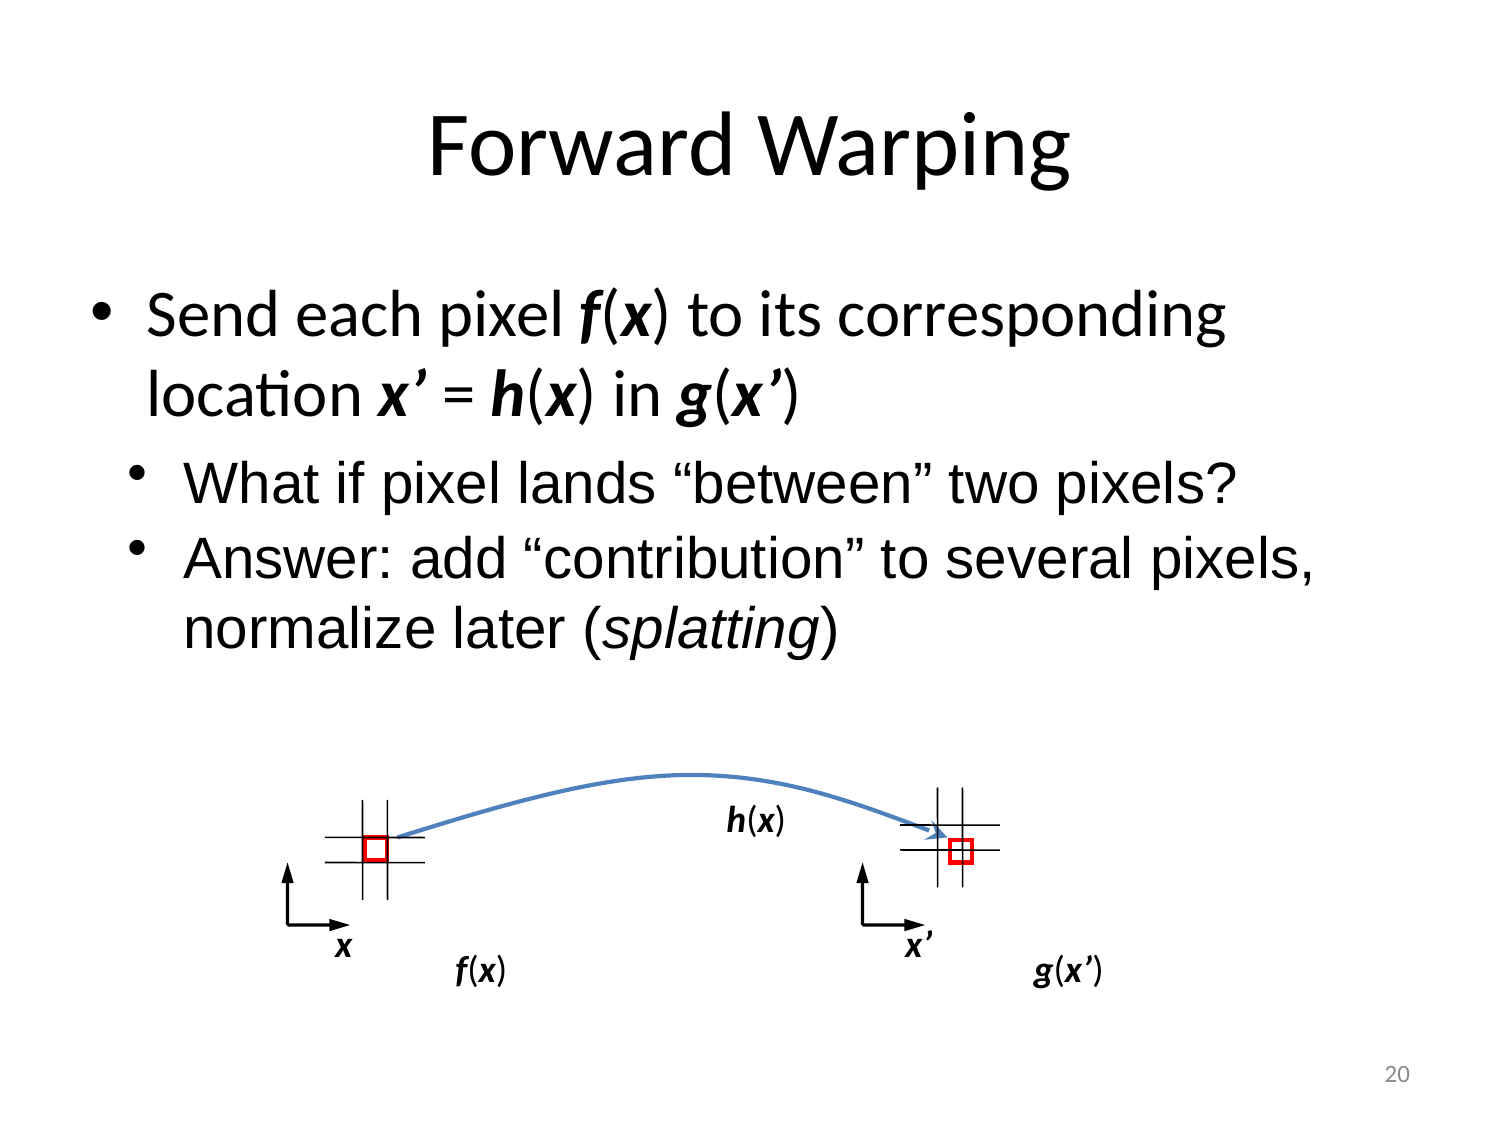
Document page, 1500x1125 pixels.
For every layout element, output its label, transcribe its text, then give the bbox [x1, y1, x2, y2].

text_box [324, 799, 426, 901]
slide_number 20 [1074, 1042, 1425, 1103]
list Send each pixel f(x) to its corresponding location x’ = h(x) in g(x’) [75, 262, 1425, 1005]
text_box x [287, 912, 400, 973]
text_box Answer: add “contribution” to several pixels, normalize later (splatting) [112, 512, 1388, 663]
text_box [862, 862, 926, 926]
text_box [825, 794, 894, 838]
title Forward Warping [75, 45, 1425, 233]
text_box What if pixel lands “between” two pixels? [112, 437, 1388, 512]
text_box x’ [862, 912, 975, 973]
text_box g(x’) [999, 937, 1138, 998]
text_box f(x) [425, 937, 538, 998]
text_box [899, 787, 1001, 888]
text_box h(x) [687, 787, 825, 848]
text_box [287, 862, 351, 926]
text_box [429, 774, 797, 838]
